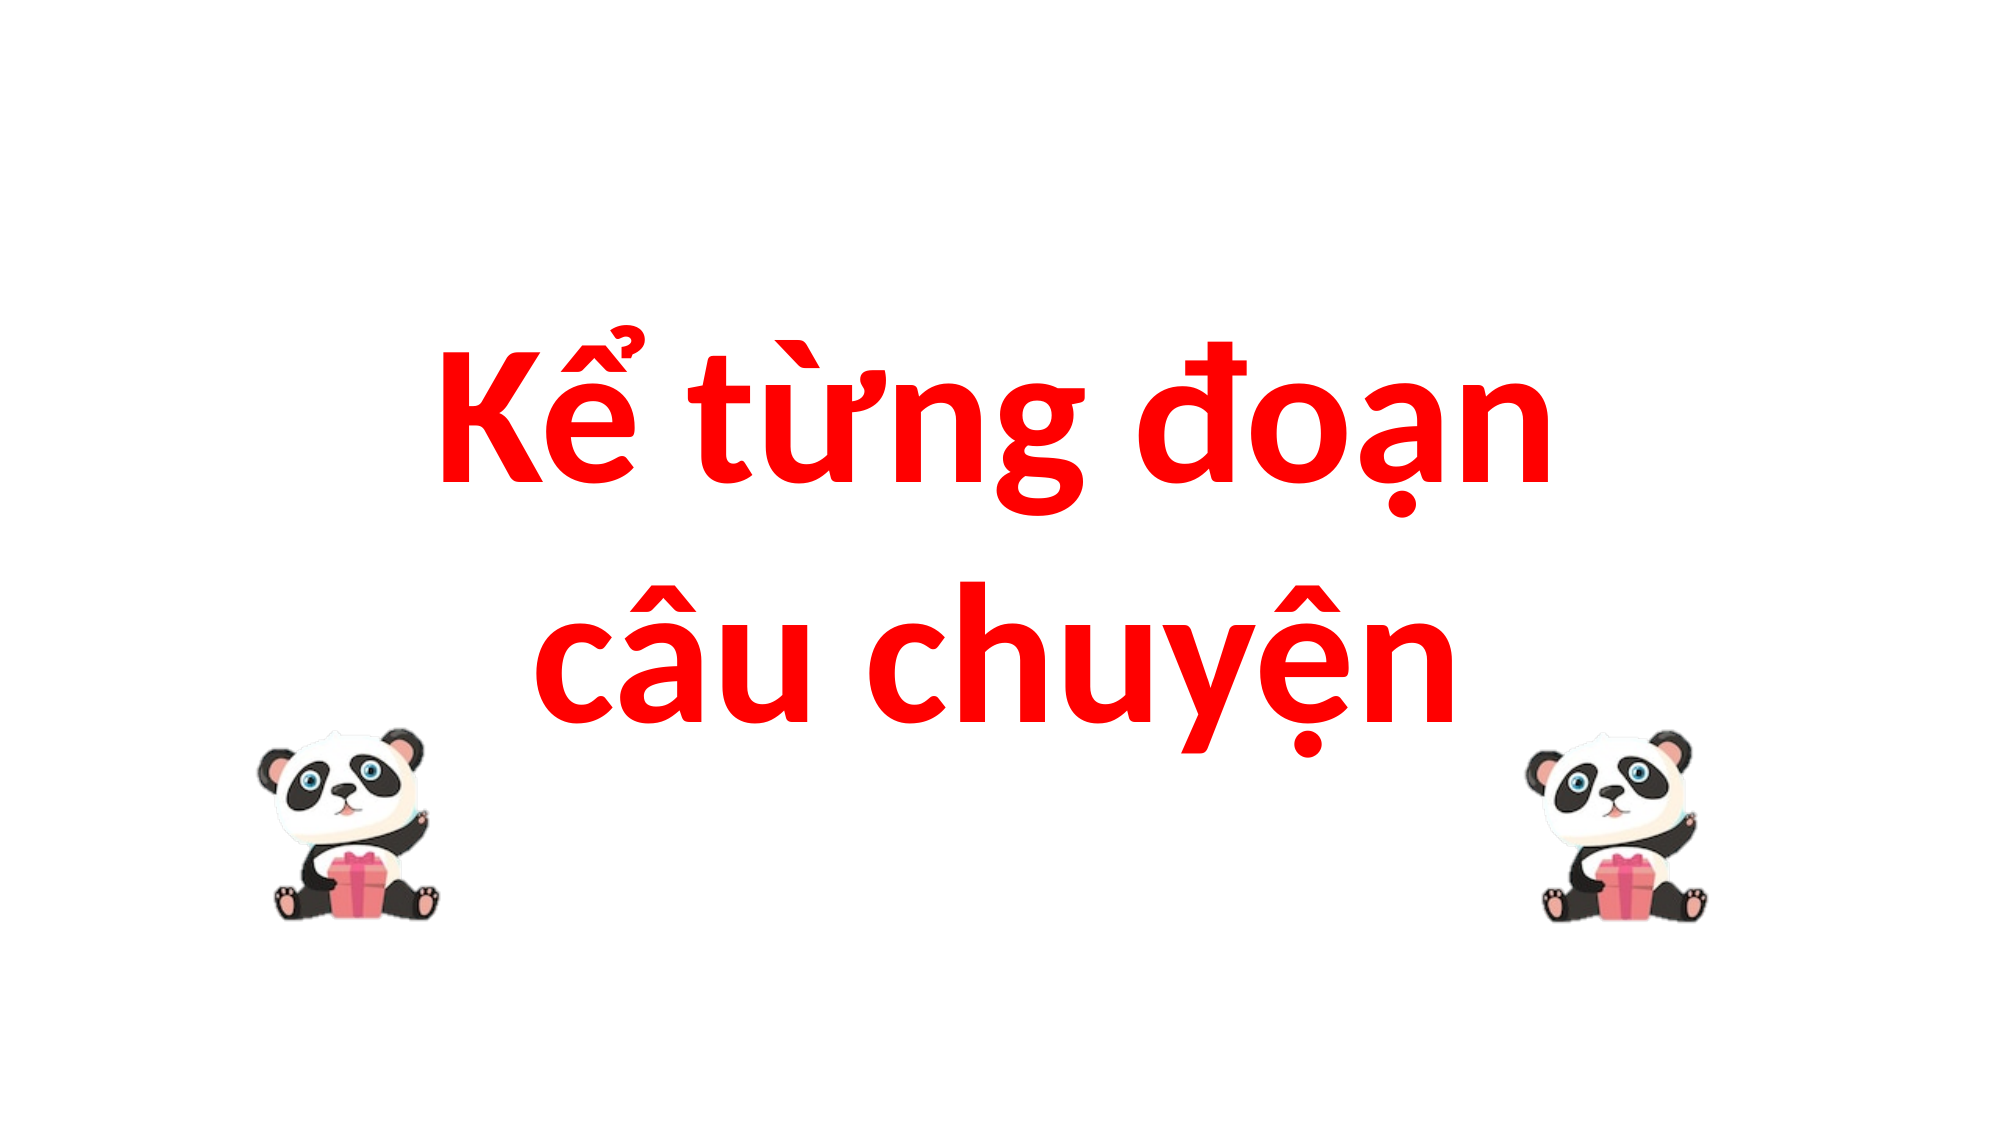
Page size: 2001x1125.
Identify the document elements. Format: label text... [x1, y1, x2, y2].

text_box Kể từng đoạn câu chuyện [282, 275, 1713, 771]
picture [232, 717, 469, 978]
picture [1499, 719, 1737, 980]
